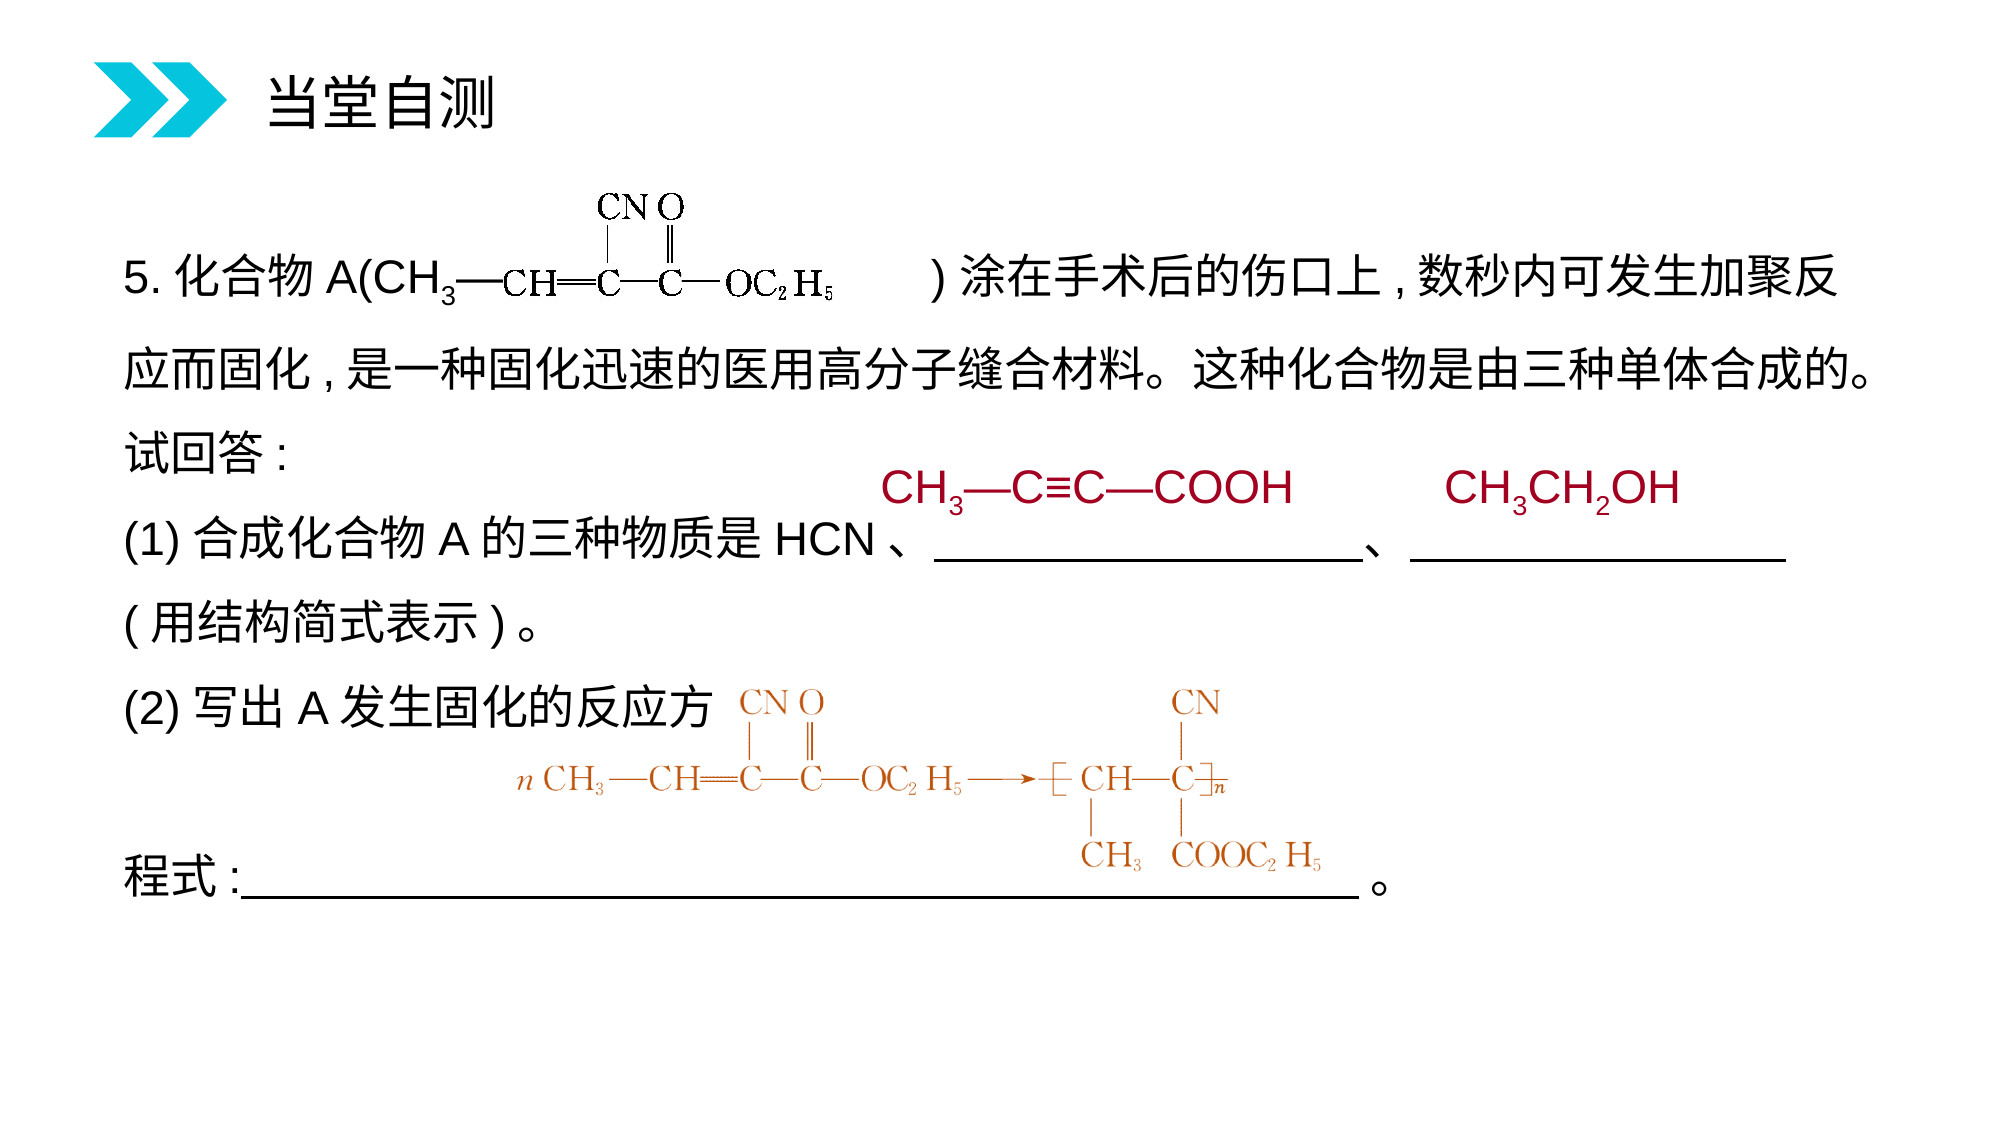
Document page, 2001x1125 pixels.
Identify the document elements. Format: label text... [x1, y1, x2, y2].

picture [510, 682, 1331, 877]
text_box 当堂自测 [248, 66, 1088, 137]
text_box CH3CH2OH [1429, 449, 1697, 529]
picture [480, 184, 857, 304]
text_box CH3—C≡C—COOH [865, 449, 1310, 529]
text_box 5.化合物A(CH3— )涂在手术后的伤口上,数秒内可发生加聚反应而固化,是一种固化迅速的医用高分子缝合材料。这种化合物是由三种单体合成的。试回答: (1)合成化合物A的三种物质是HCN、 、 (用结构简式表示)。 (2)写出A发生固化的反应方 程式: 。 [108, 207, 1869, 911]
